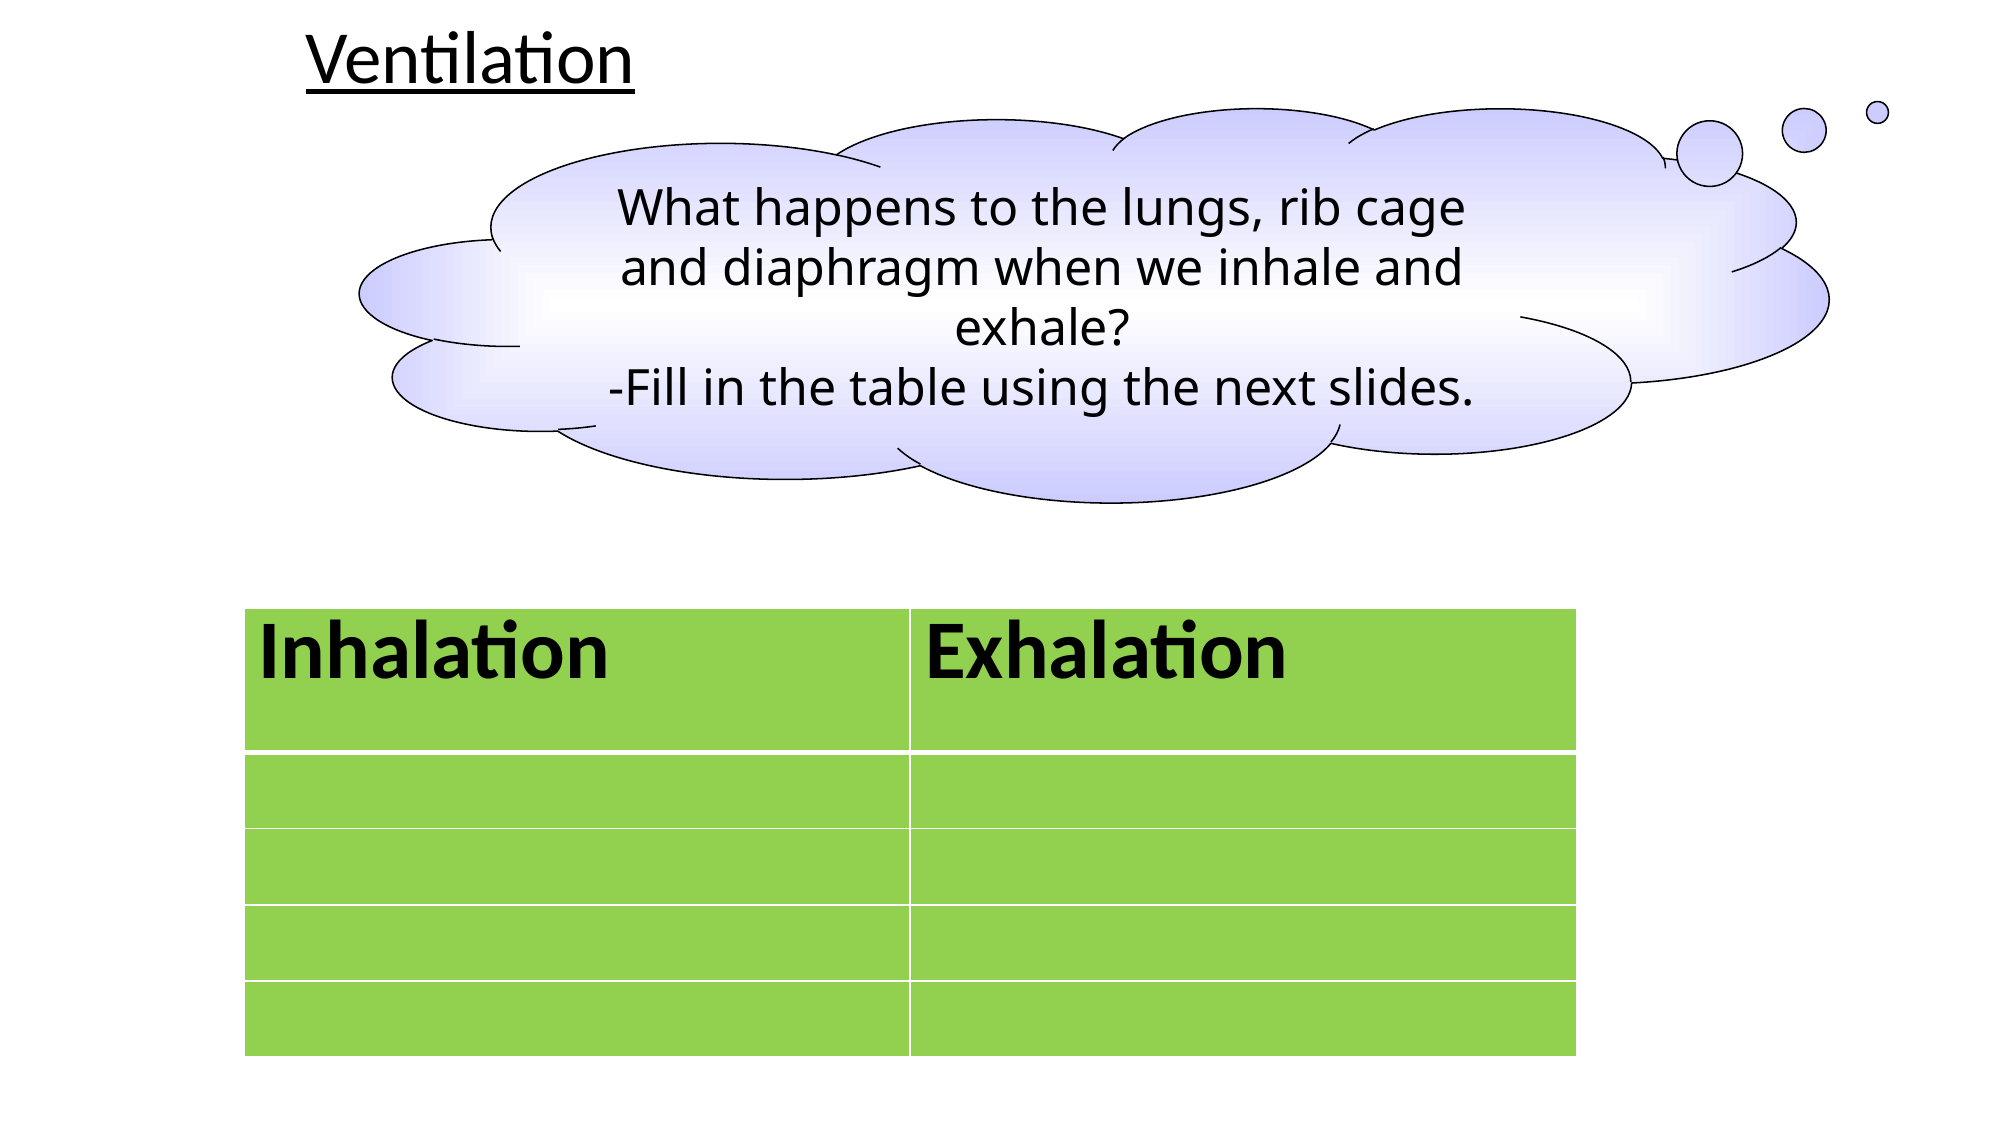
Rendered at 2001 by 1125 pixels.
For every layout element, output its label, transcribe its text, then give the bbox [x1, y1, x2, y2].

table_cell [245, 982, 909, 1056]
table_cell [245, 755, 909, 828]
table_cell [245, 906, 909, 980]
table_cell [911, 906, 1576, 980]
table_cell [911, 755, 1576, 828]
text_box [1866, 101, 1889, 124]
table_header Inhalation [245, 609, 909, 750]
table_cell [911, 982, 1576, 1056]
text_box What happens to the lungs, rib cage and diaphragm when we inhale and exhale? -Fill in the table using the next slides. [359, 108, 1830, 504]
table_cell [245, 829, 909, 904]
table_header Exhalation [911, 609, 1576, 750]
text_box Ventilation [12, 1, 929, 107]
table_cell [911, 829, 1576, 904]
